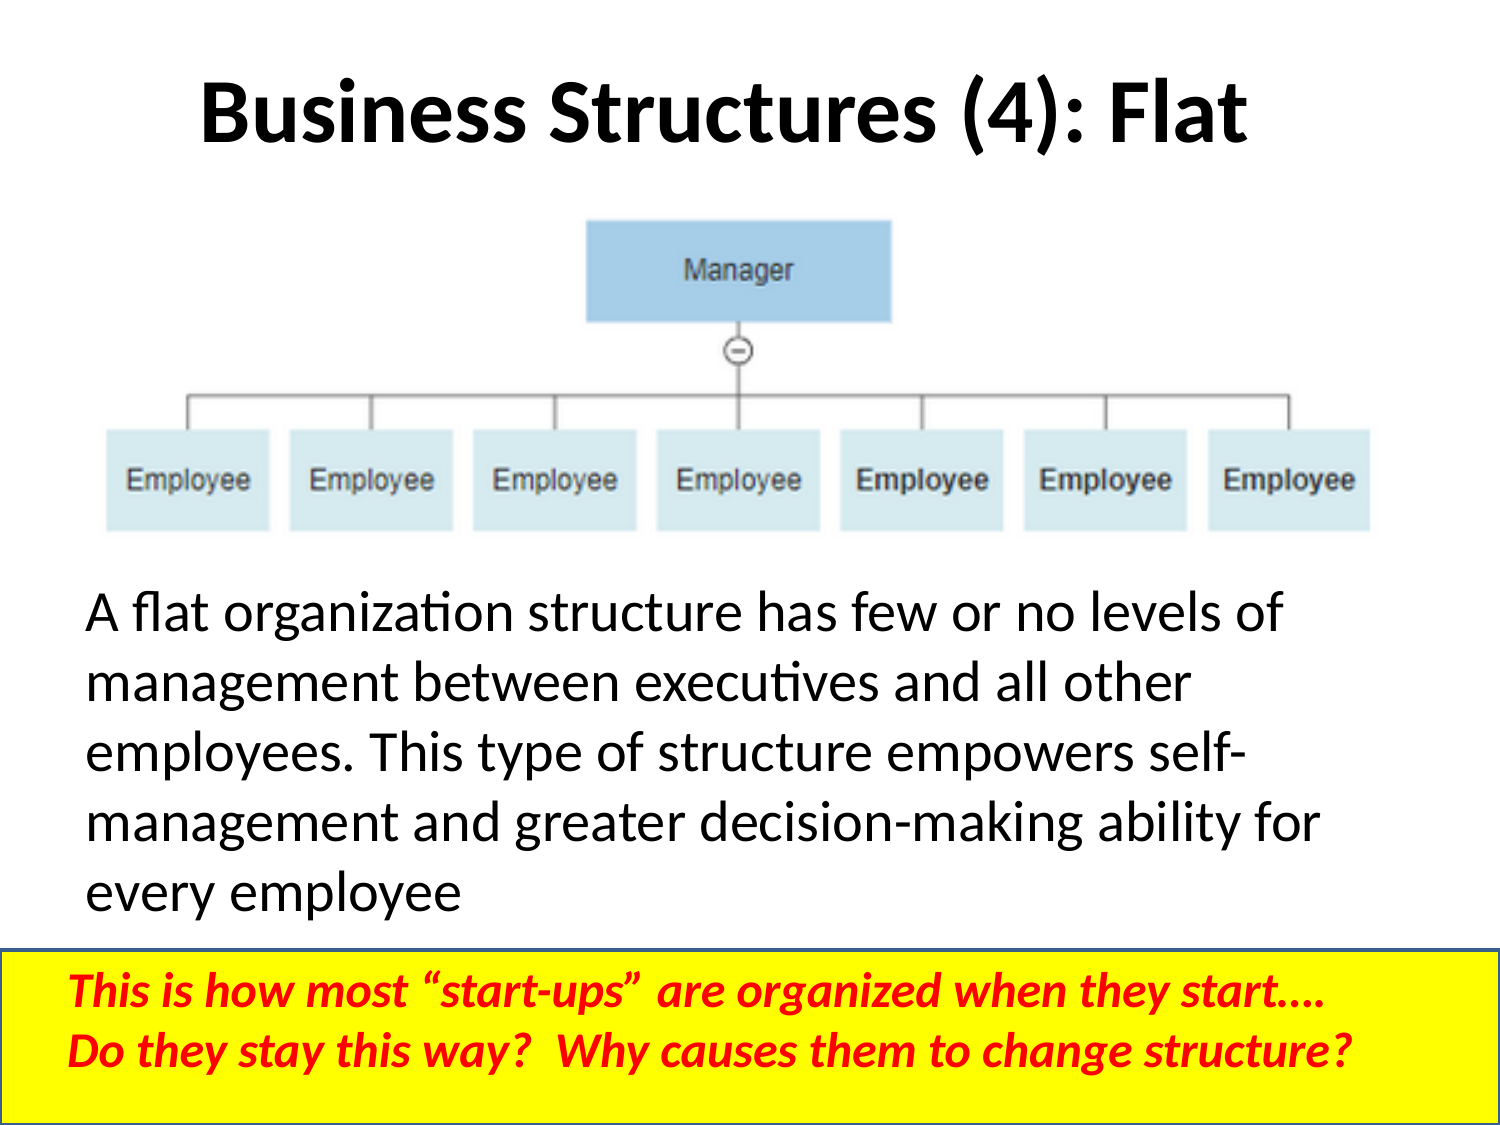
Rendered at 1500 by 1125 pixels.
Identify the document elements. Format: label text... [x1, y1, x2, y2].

picture [52, 199, 1448, 560]
title Business Structures (4): Flat [50, 12, 1400, 200]
text_box This is how most “start-ups” are organized when they start…. Do they stay this way? Why causes them to change structure? [52, 949, 1428, 1085]
text_box A flat organization structure has few or no levels of management between executives and all other employees. This type of structure empowers self-management and greater decision-making ability for every employee [70, 568, 1448, 931]
text_box [0, 948, 1500, 1125]
